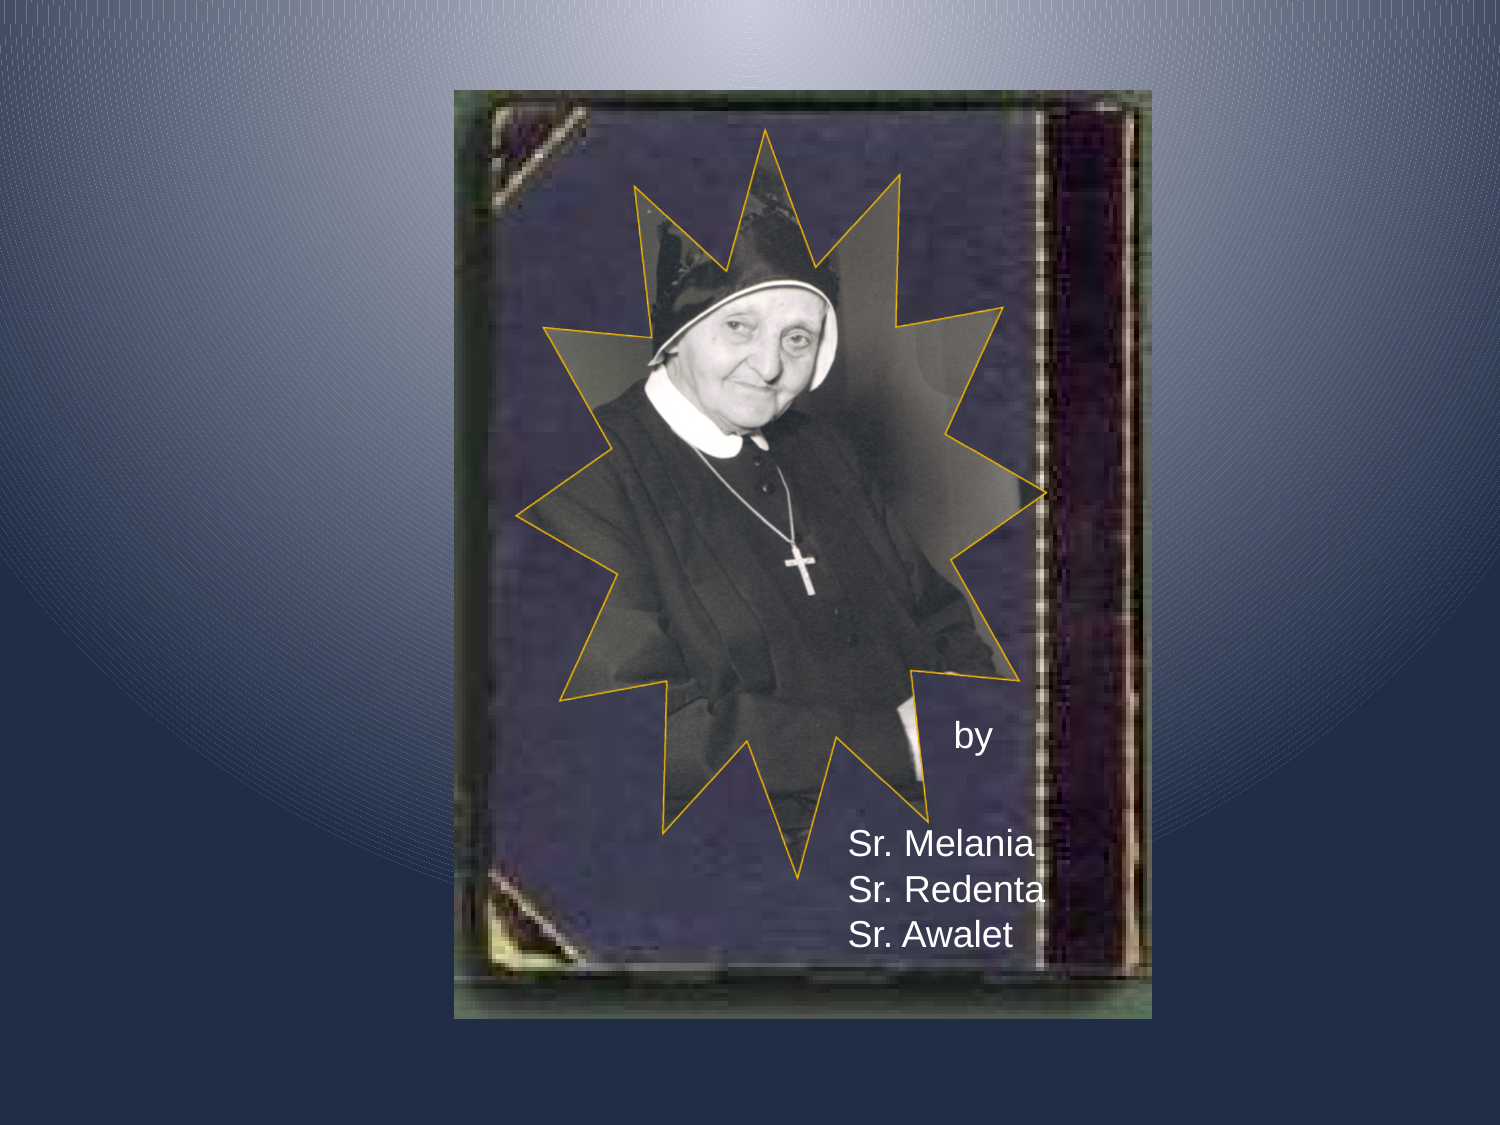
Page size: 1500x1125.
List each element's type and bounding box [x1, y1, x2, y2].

picture [454, 89, 1153, 1019]
